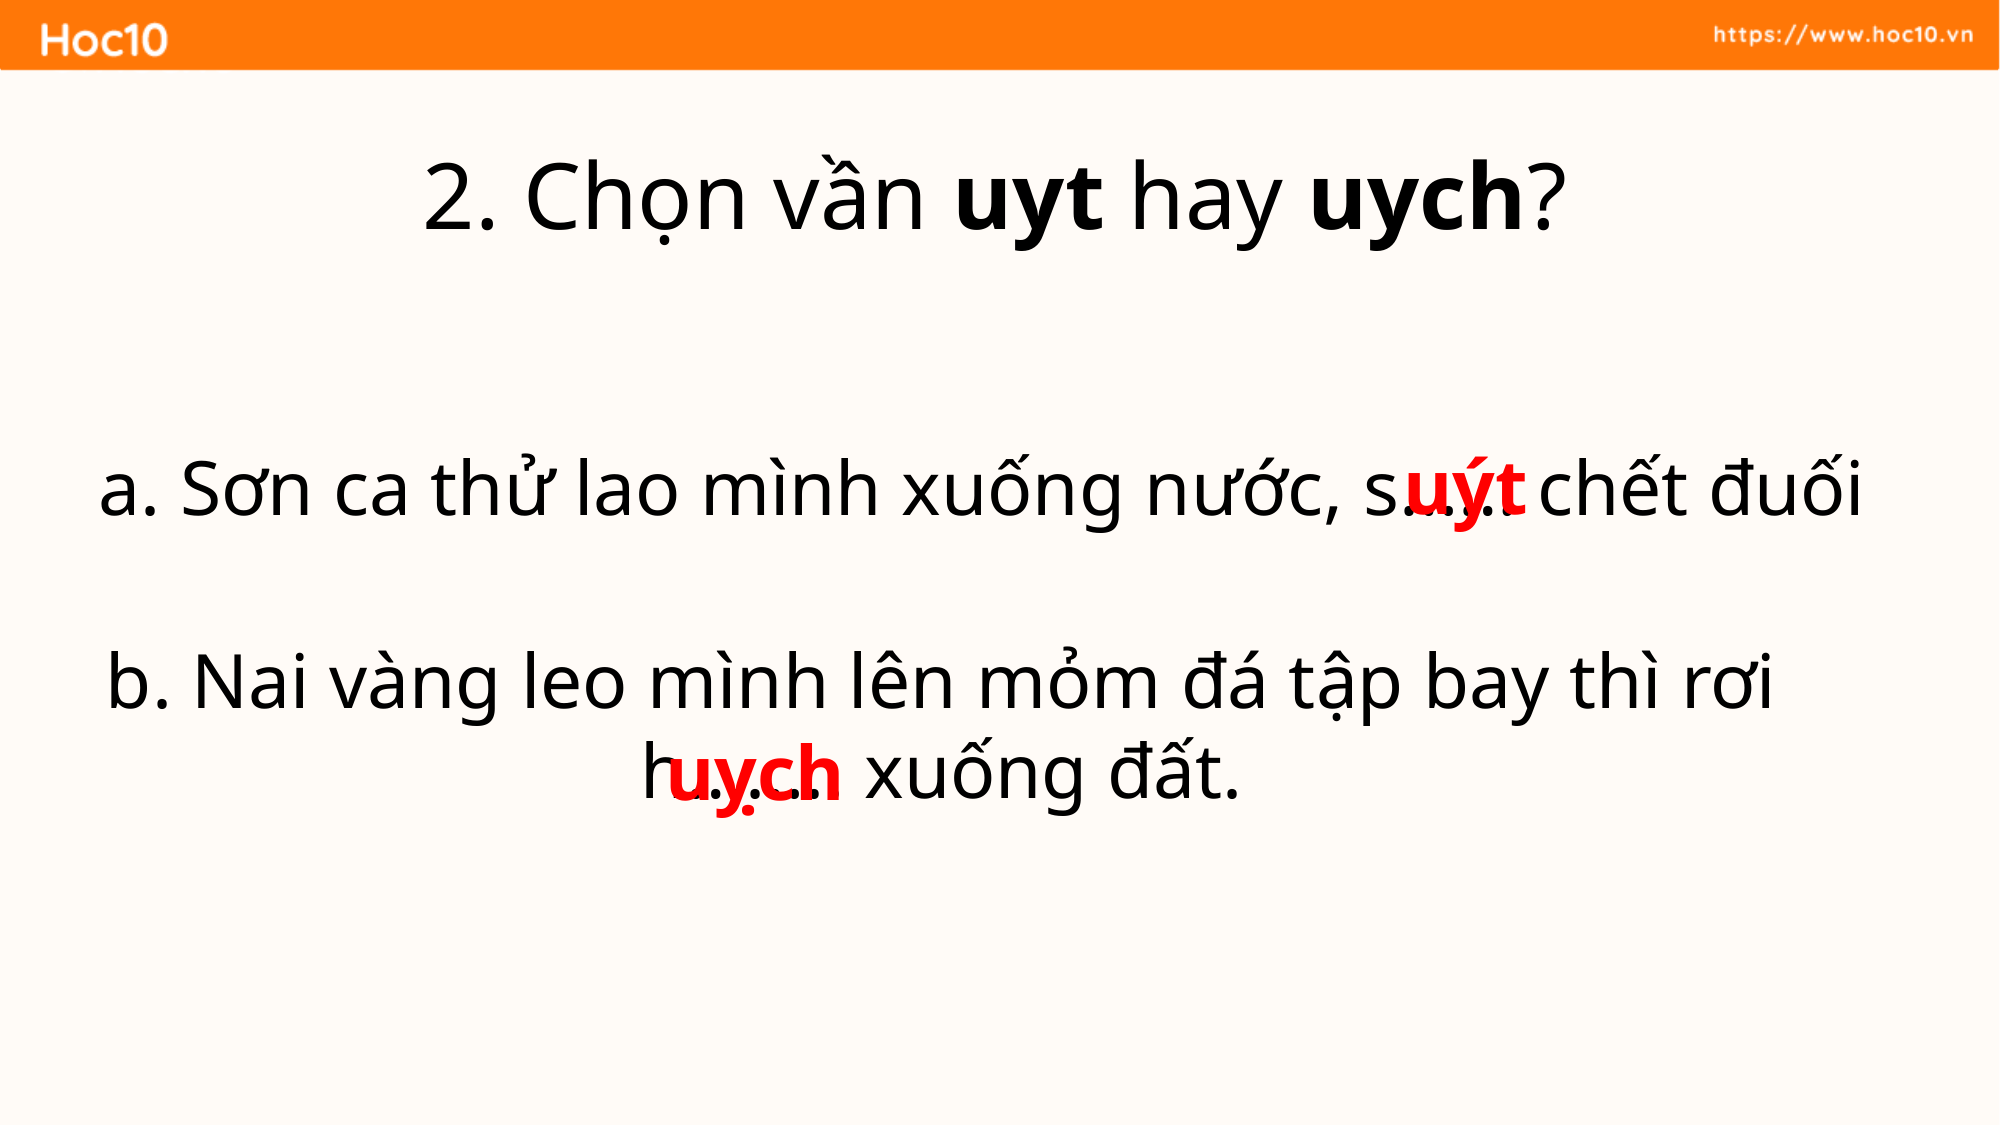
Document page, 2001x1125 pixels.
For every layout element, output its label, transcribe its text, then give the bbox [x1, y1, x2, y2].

text_box b. Nai vàng leo mình lên mỏm đá tập bay thì rơi h…….. xuống đất. [0, 545, 1936, 901]
text_box uỵch [650, 717, 884, 823]
text_box 2. Chọn vần uyt hay uych? [321, 95, 1669, 291]
text_box uýt [1388, 431, 1573, 537]
text_box a. Sơn ca thử lao mình xuống nước, s…… chết đuối [0, 307, 1967, 655]
picture [0, 0, 2001, 1125]
